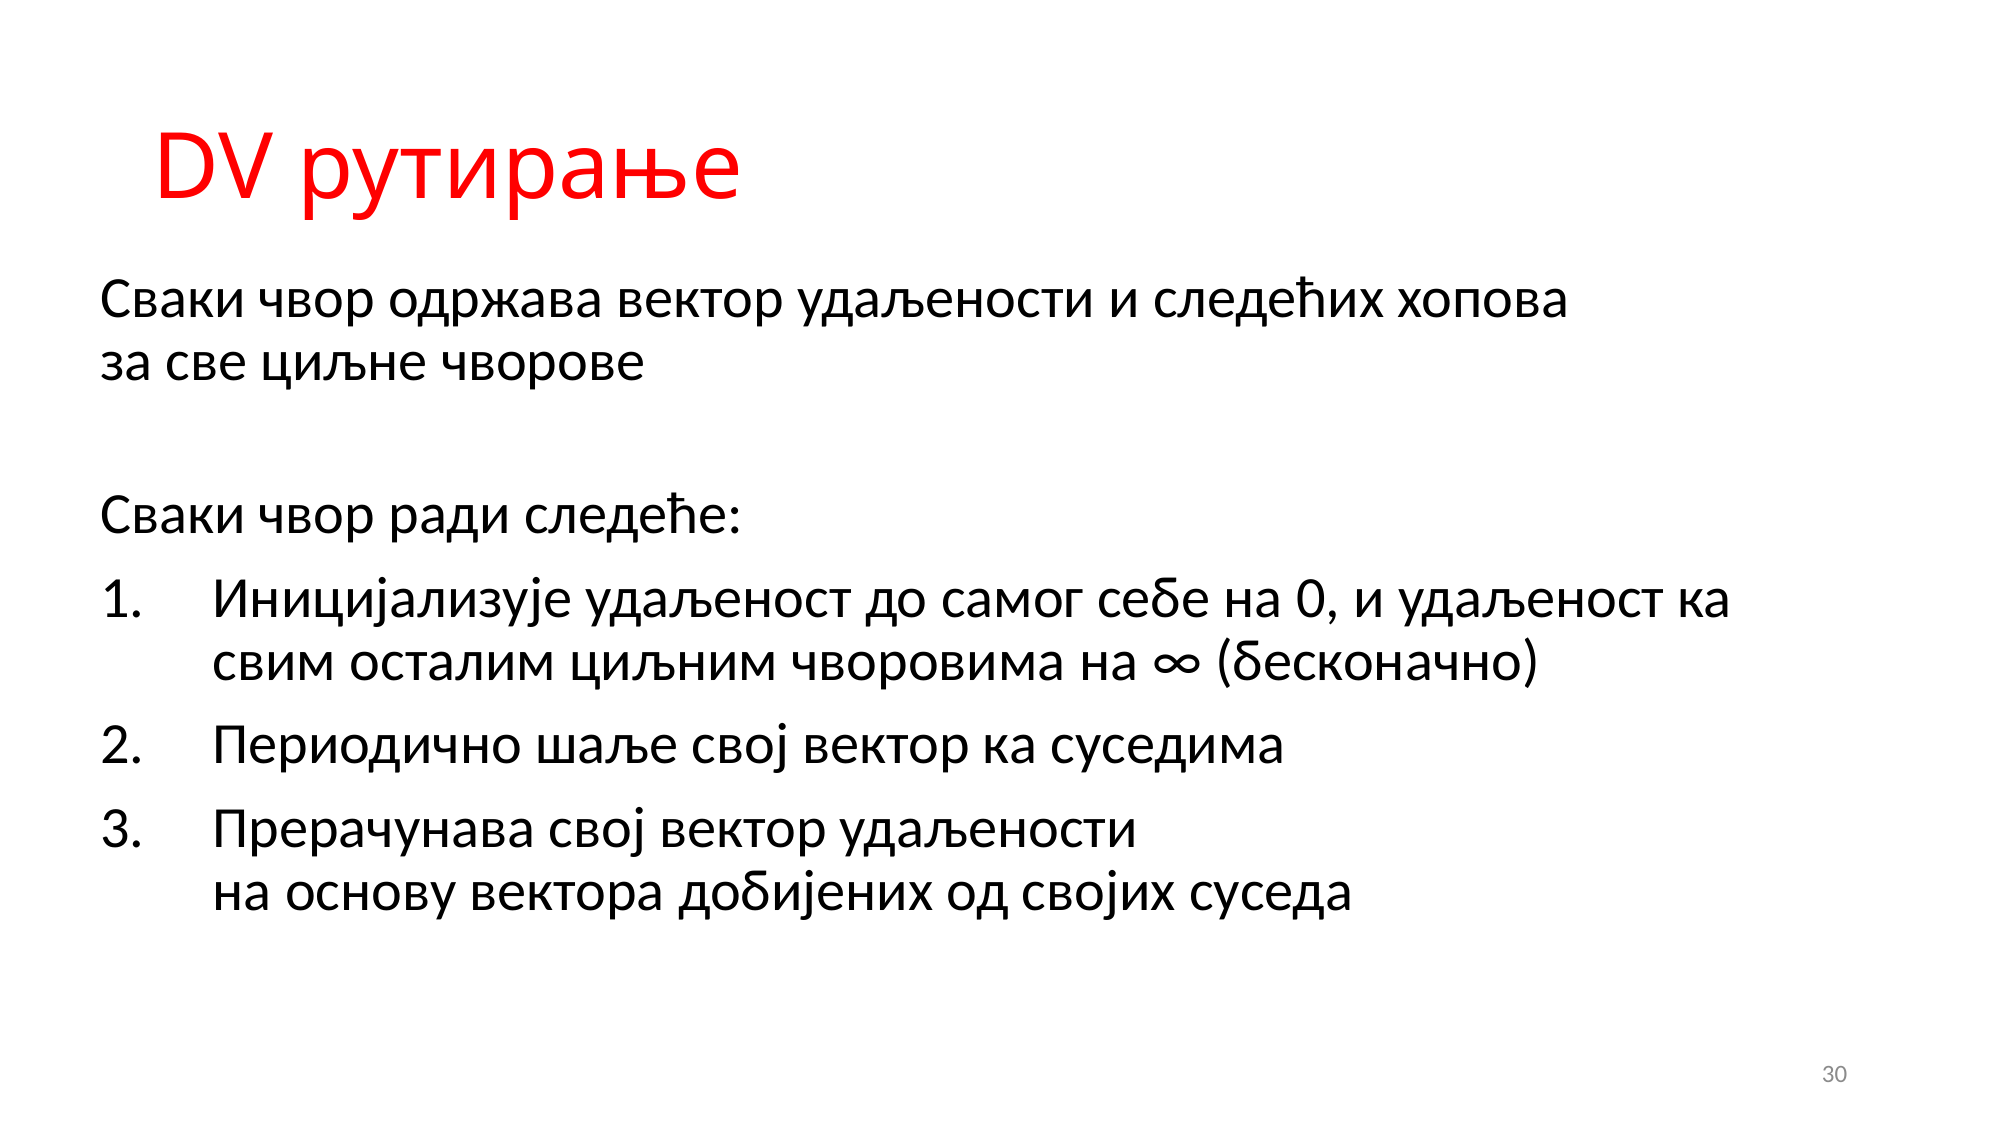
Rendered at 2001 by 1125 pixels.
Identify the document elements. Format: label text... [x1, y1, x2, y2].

list Сваки чвор одржава вектор удаљености и следећих хопова за све циљне чворове Сваки чвор ради следеће: Иницијализује удаљеност до самог себе на 0, и удаљеност ка свим осталим циљним чворовима на ∞ (бесконачно) Периодично шаље свој вектор ка суседима Прерачунава свој вектор удаљености на основу вектора добијених од својих суседа [85, 259, 1788, 1043]
slide_number 30 [1412, 1042, 1863, 1103]
title DV рутирање [137, 59, 1863, 278]
